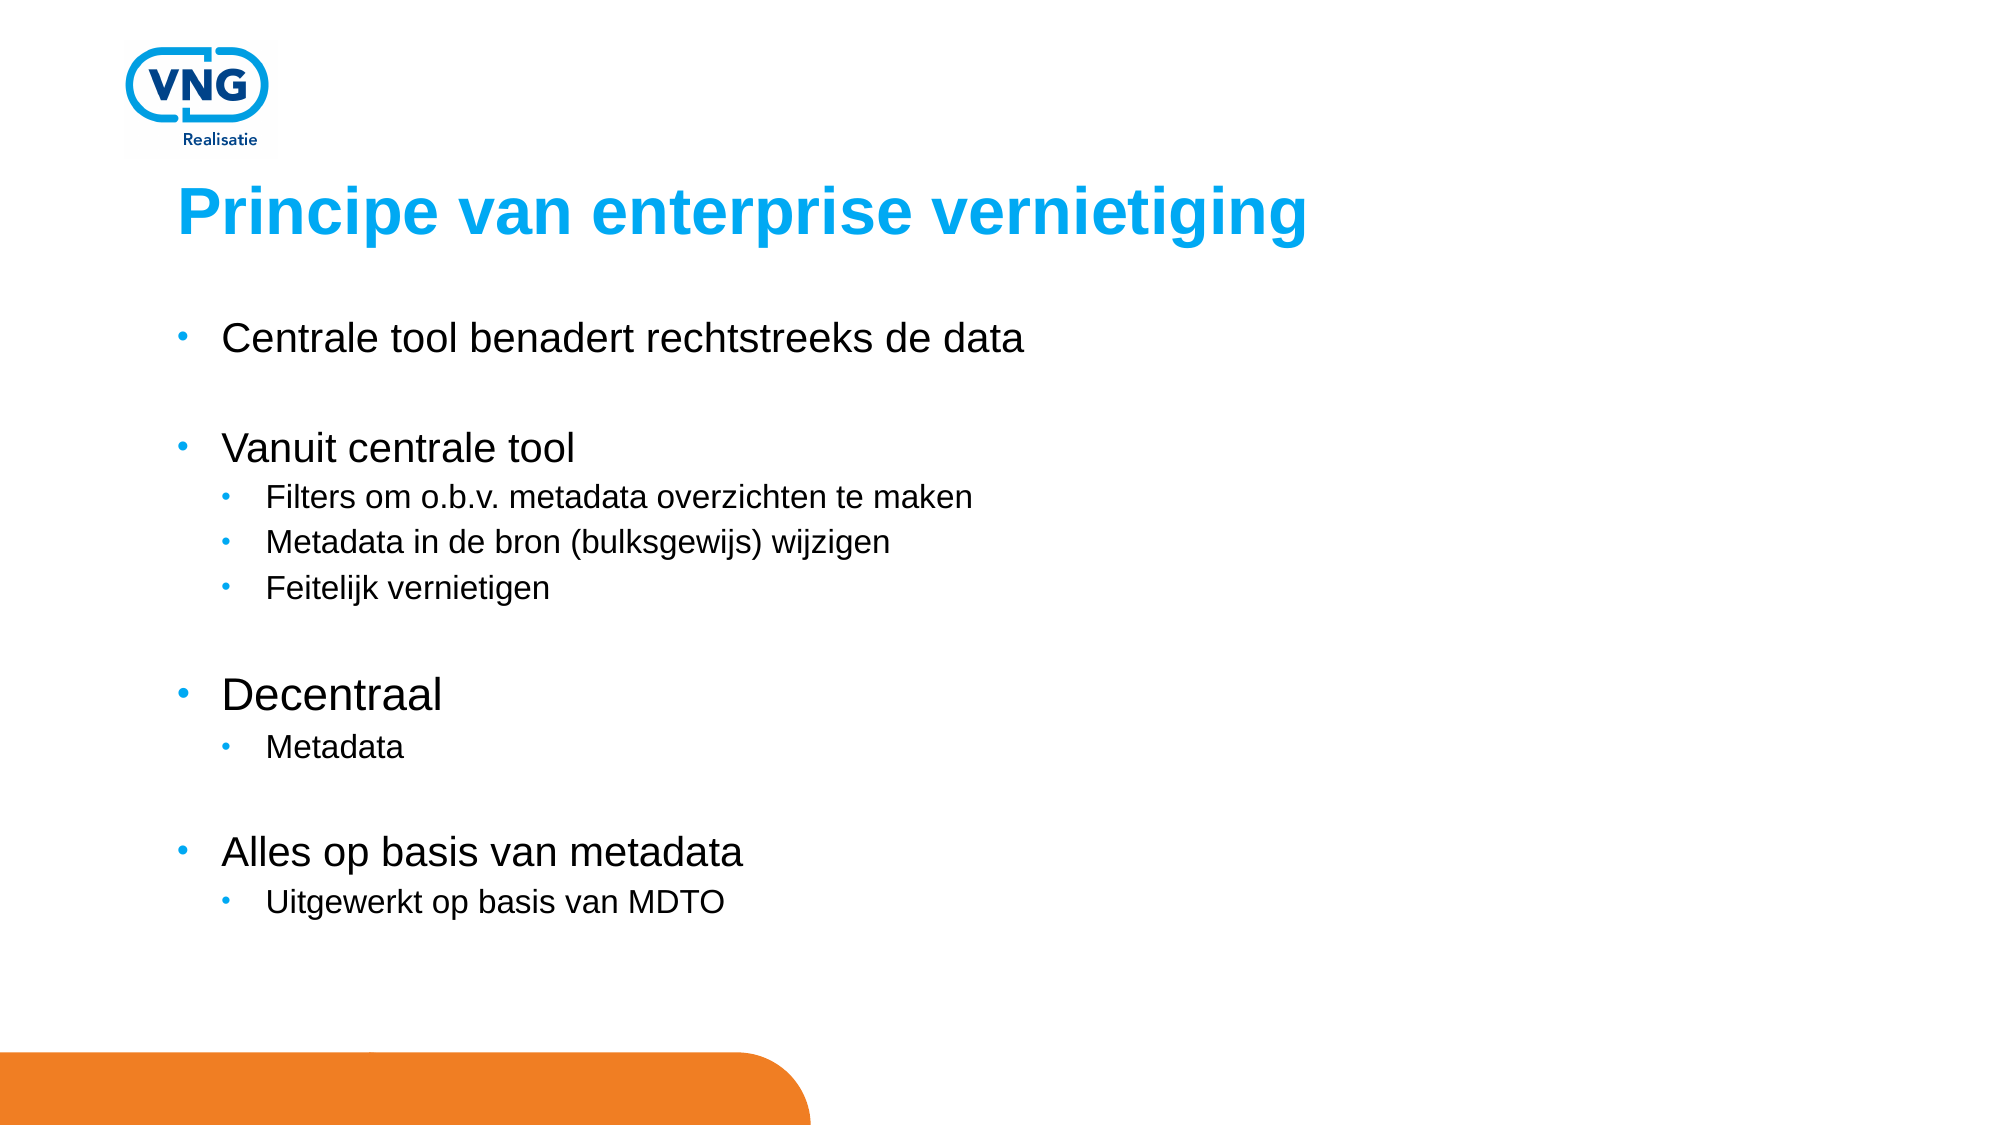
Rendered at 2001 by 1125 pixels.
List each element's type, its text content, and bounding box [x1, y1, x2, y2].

list Centrale tool benadert rechtstreeks de data Vanuit centrale tool Filters om o.b.v. metadata overzichten te maken Metadata in de bron (bulksgewijs) wijzigen Feitelijk vernietigen Decentraal Metadata Alles op basis van metadata Uitgewerkt op basis van MDTO [177, 316, 1823, 1055]
title Principe van enterprise vernietiging [177, 177, 1823, 296]
picture [124, 40, 278, 159]
